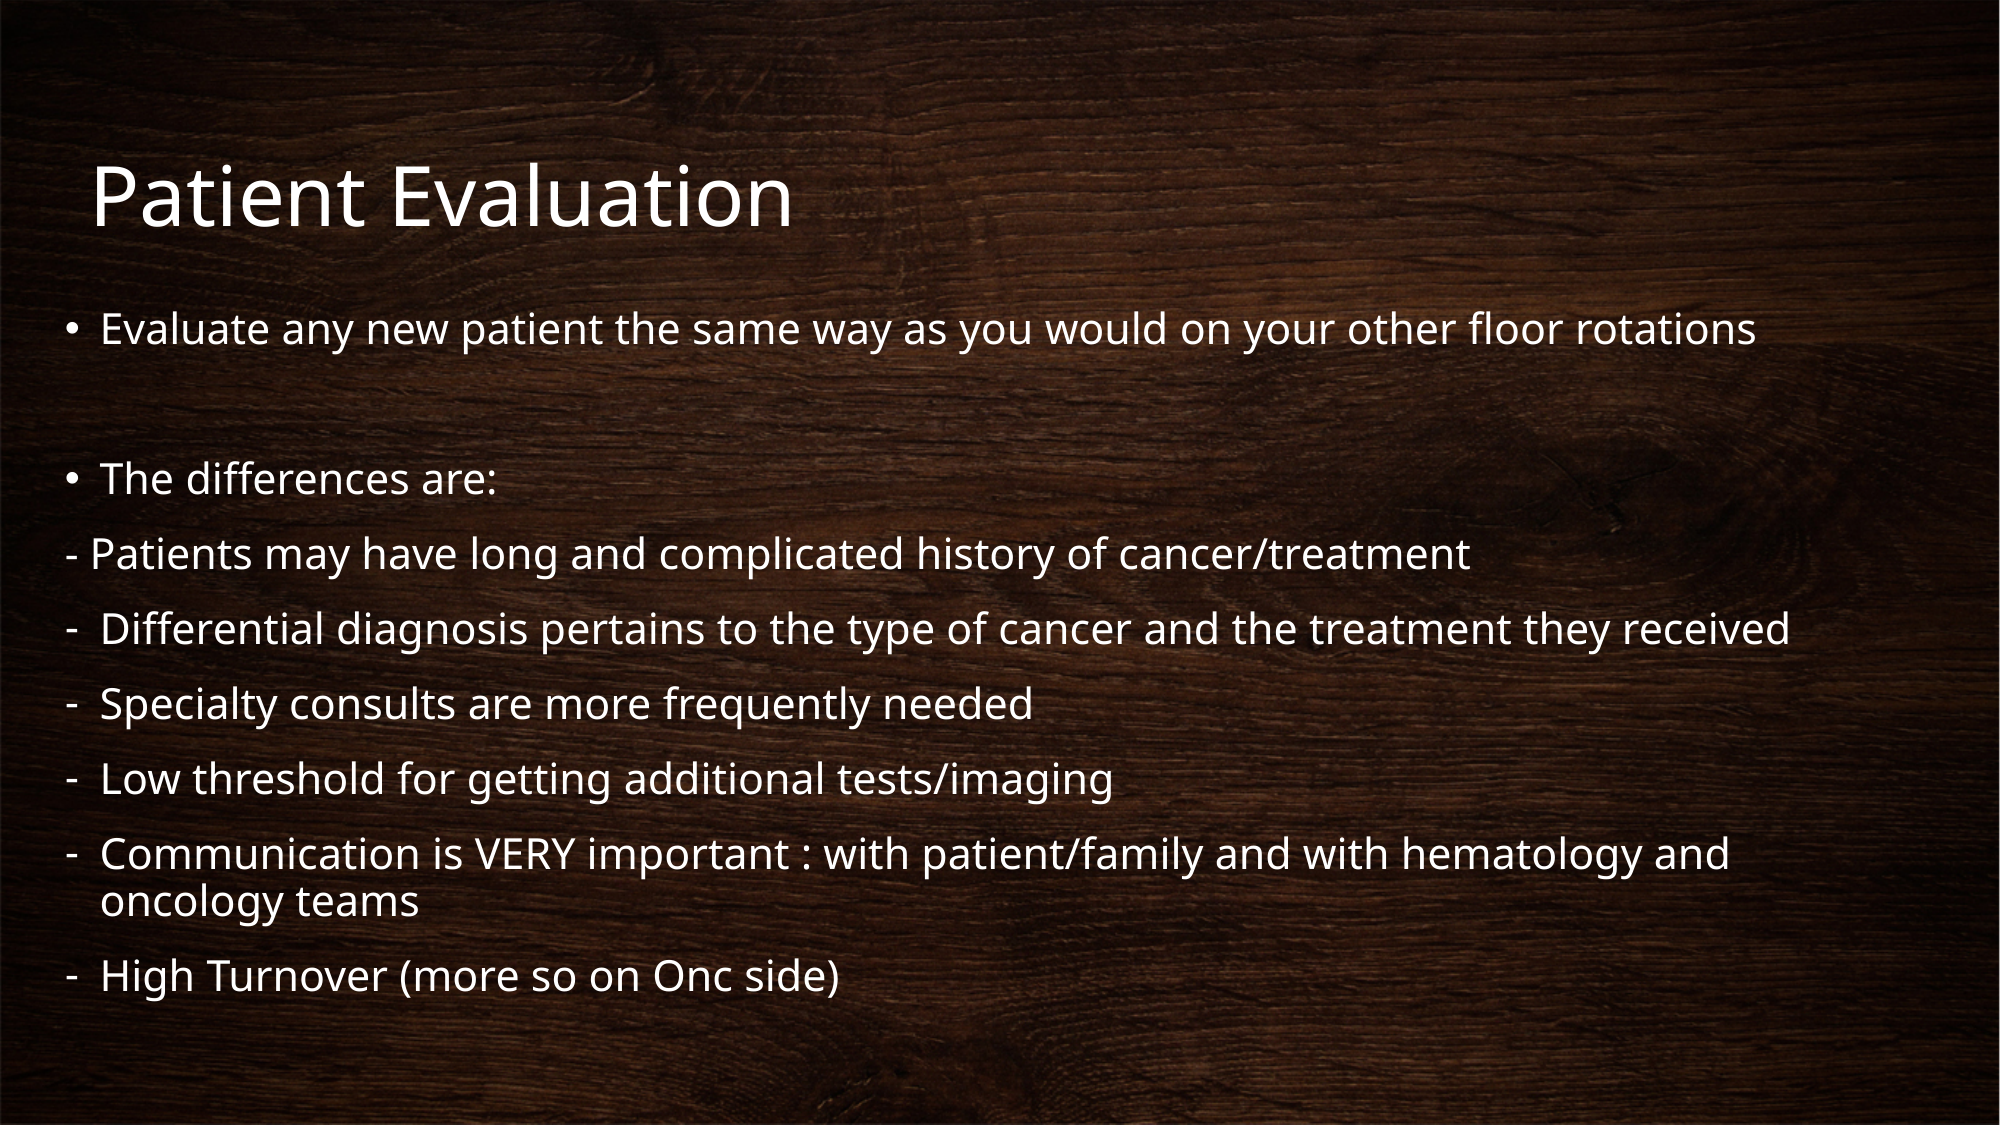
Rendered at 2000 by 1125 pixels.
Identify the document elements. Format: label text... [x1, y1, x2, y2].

list Evaluate any new patient the same way as you would on your other floor rotations The differences are: - Patients may have long and complicated history of cancer/treatment Differential diagnosis pertains to the type of cancer and the treatment they received Specialty consults are more frequently needed Low threshold for getting additional tests/imaging Communication is VERY important : with patient/family and with hematology and oncology teams High Turnover (more so on Onc side) [49, 299, 1900, 1013]
title Patient Evaluation [74, 62, 1788, 250]
picture [0, 0, 2000, 1125]
